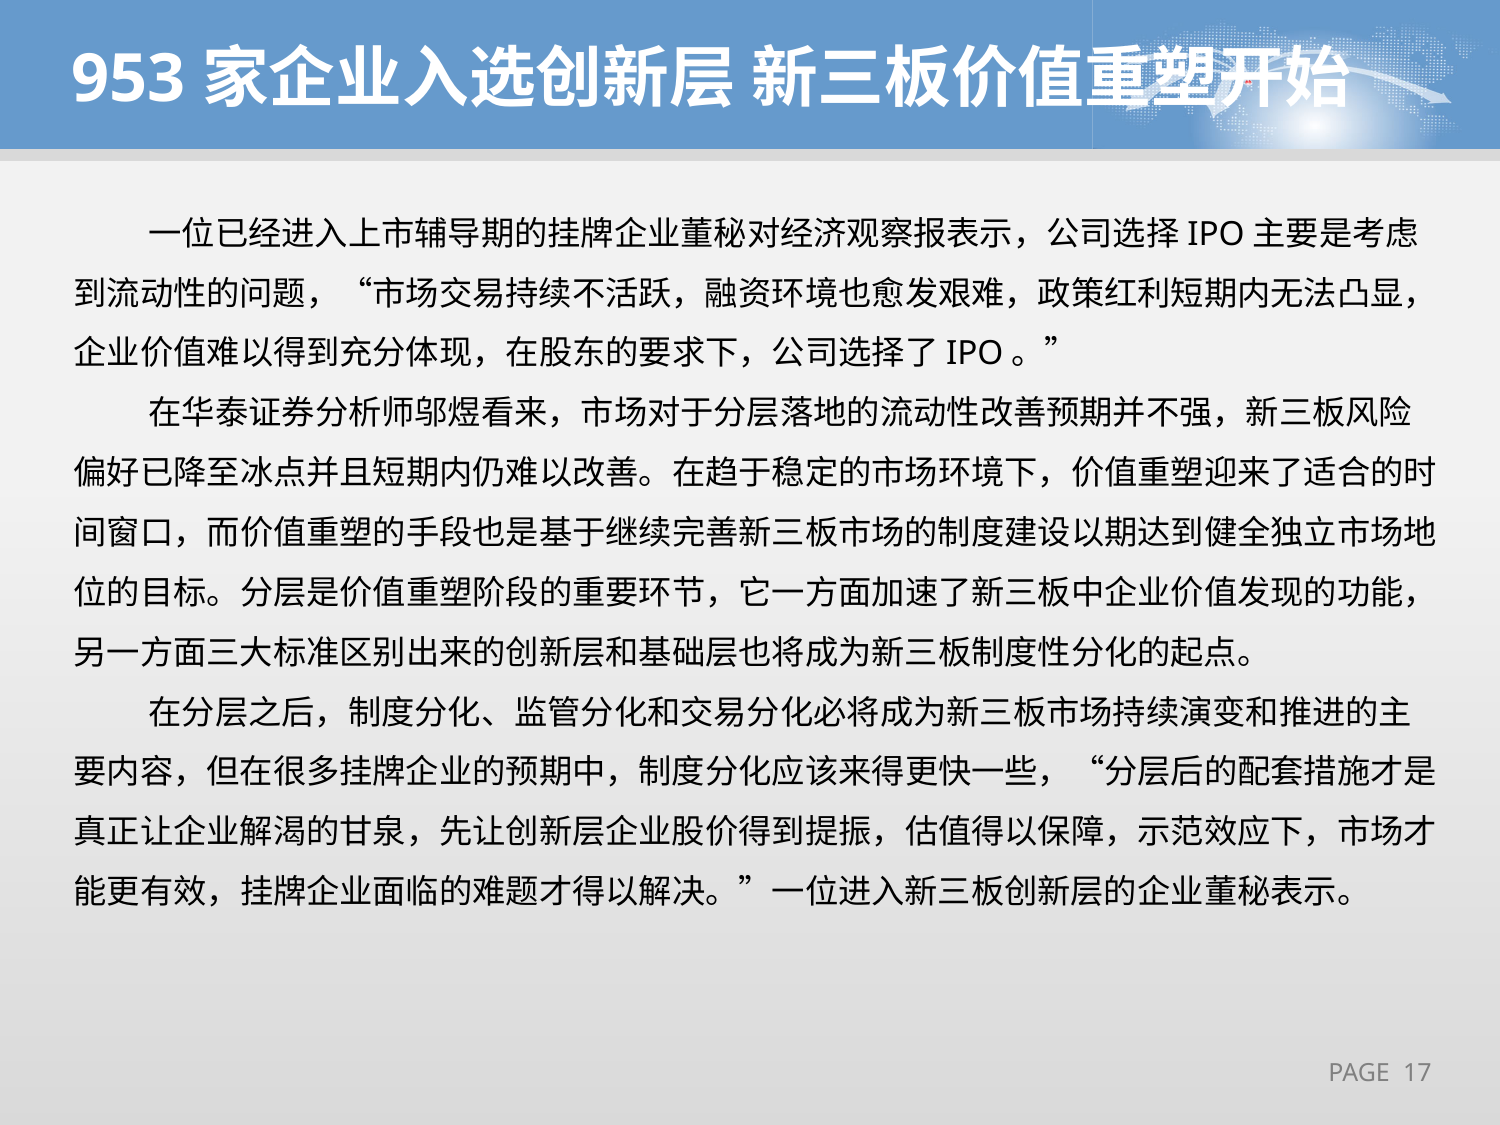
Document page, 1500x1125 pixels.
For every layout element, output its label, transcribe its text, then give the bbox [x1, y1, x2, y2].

picture [0, 0, 1500, 149]
text_box 一位已经进入上市辅导期的挂牌企业董秘对经济观察报表示，公司选择IPO主要是考虑到流动性的问题，“市场交易持续不活跃，融资环境也愈发艰难，政策红利短期内无法凸显，企业价值难以得到充分体现，在股东的要求下，公司选择了IPO。” 在华泰证券分析师邬煜看来，市场对于分层落地的流动性改善预期并不强，新三板风险偏好已降至冰点并且短期内仍难以改善。在趋于稳定的市场环境下，价值重塑迎来了适合的时间窗口，而价值重塑的手段也是基于继续完善新三板市场的制度建设以期达到健全独立市场地位的目标。分层是价值重塑阶段的重要环节，它一方面加速了新三板中企业价值发现的功能，另一方面三大标准区别出来的创新层和基础层也将成为新三板制度性分化的起点。 在分层之后，制度分化、监管分化和交易分化必将成为新三板市场持续演变和推进的主要内容，但在很多挂牌企业的预期中，制度分化应该来得更快一些，“分层后的配套措施才是真正让企业解渴的甘泉，先让创新层企业股价得到提振，估值得以保障，示范效应下，市场才能更有效，挂牌企业面临的难题才得以解决。”一位进入新三板创新层的企业董秘表示。 [59, 184, 1459, 918]
title 953家企业入选创新层 新三板价值重塑开始 [56, 10, 1500, 140]
